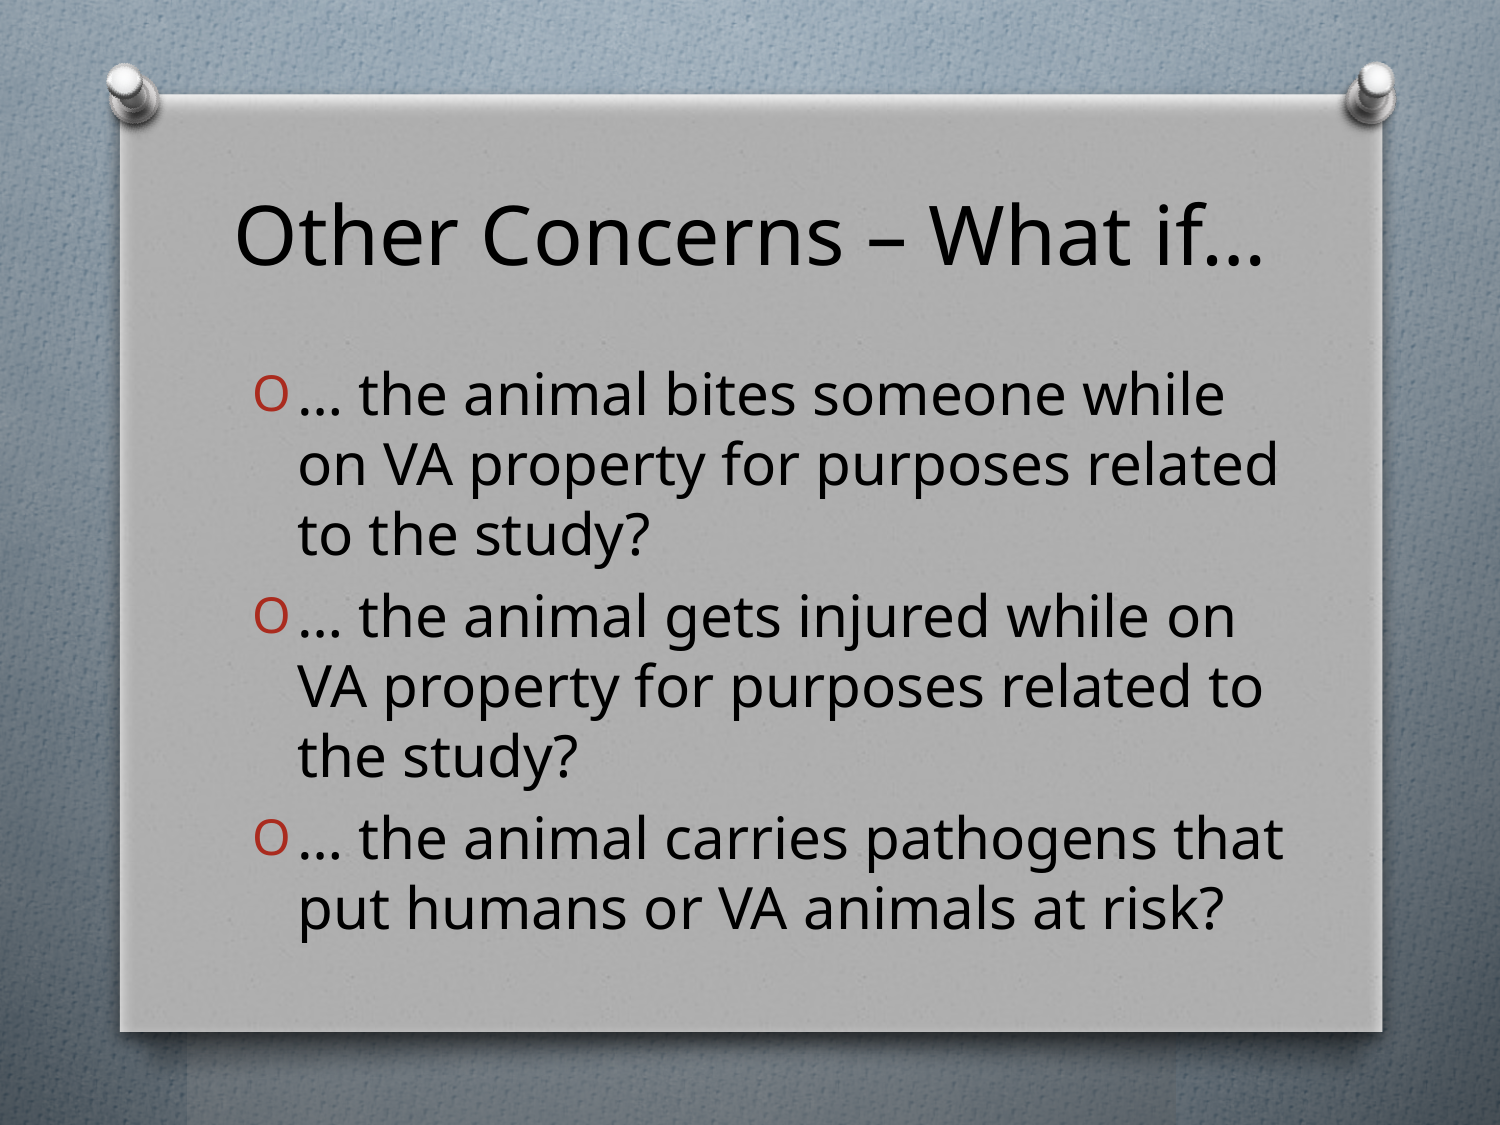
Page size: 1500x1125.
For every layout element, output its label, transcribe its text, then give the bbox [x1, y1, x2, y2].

title Other Concerns – What if… [179, 134, 1323, 332]
picture [1317, 35, 1439, 156]
list … the animal bites someone while on VA property for purposes related to the study? … the animal gets injured while on VA property for purposes related to the study? … the animal carries pathogens that put humans or VA animals at risk? [237, 350, 1307, 942]
picture [75, 29, 198, 153]
